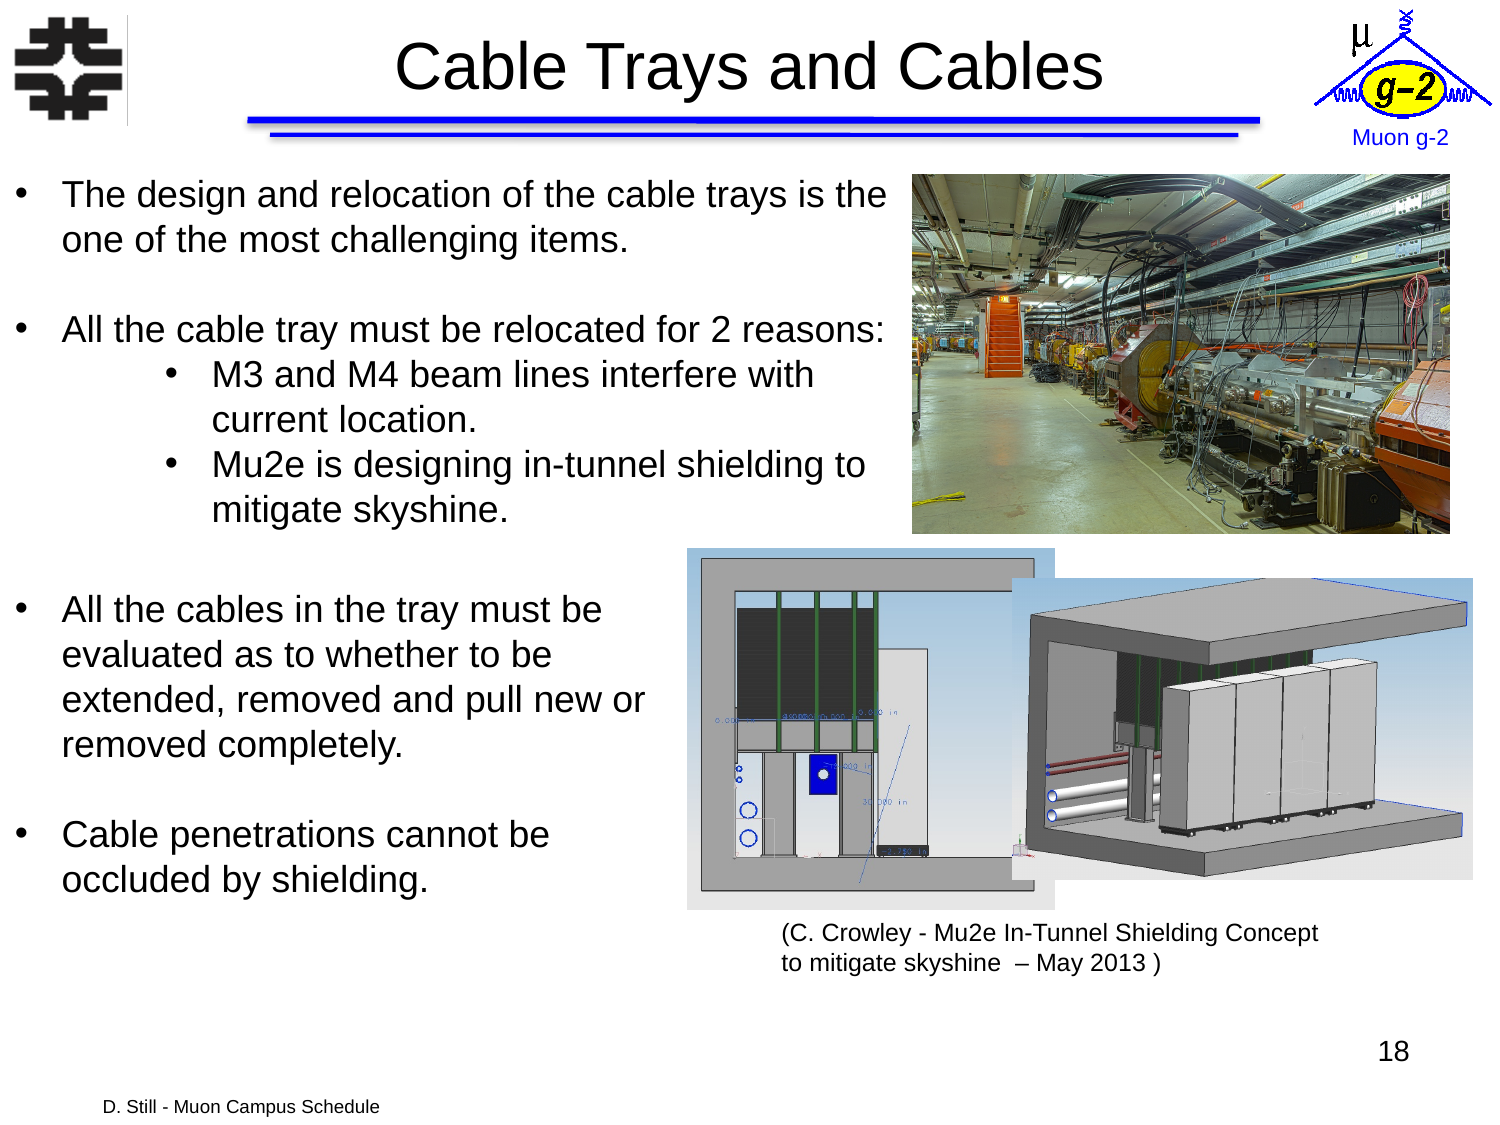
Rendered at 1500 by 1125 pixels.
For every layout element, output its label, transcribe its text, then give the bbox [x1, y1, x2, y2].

picture [687, 548, 1473, 910]
text_box (C. Crowley - Mu2e In-Tunnel Shielding Concept to mitigate skyshine – May 2013 ) [766, 909, 1342, 984]
text_box The design and relocation of the cable trays is the one of the most challenging items. All the cable tray must be relocated for 2 reasons: M3 and M4 beam lines interfere with current location. Mu2e is designing in-tunnel shielding to mitigate skyshine. [0, 162, 913, 583]
picture [1312, 8, 1493, 119]
footer D. Still - Muon Campus Schedule [87, 1087, 1413, 1125]
picture [912, 174, 1451, 534]
text_box All the cables in the tray must be evaluated as to whether to be extended, removed and pull new or removed completely. Cable penetrations cannot be occluded by shielding. [0, 577, 675, 953]
title Cable Trays and Cables [306, 12, 1194, 113]
picture [8, 15, 135, 126]
slide_number 18 [1074, 1024, 1425, 1103]
